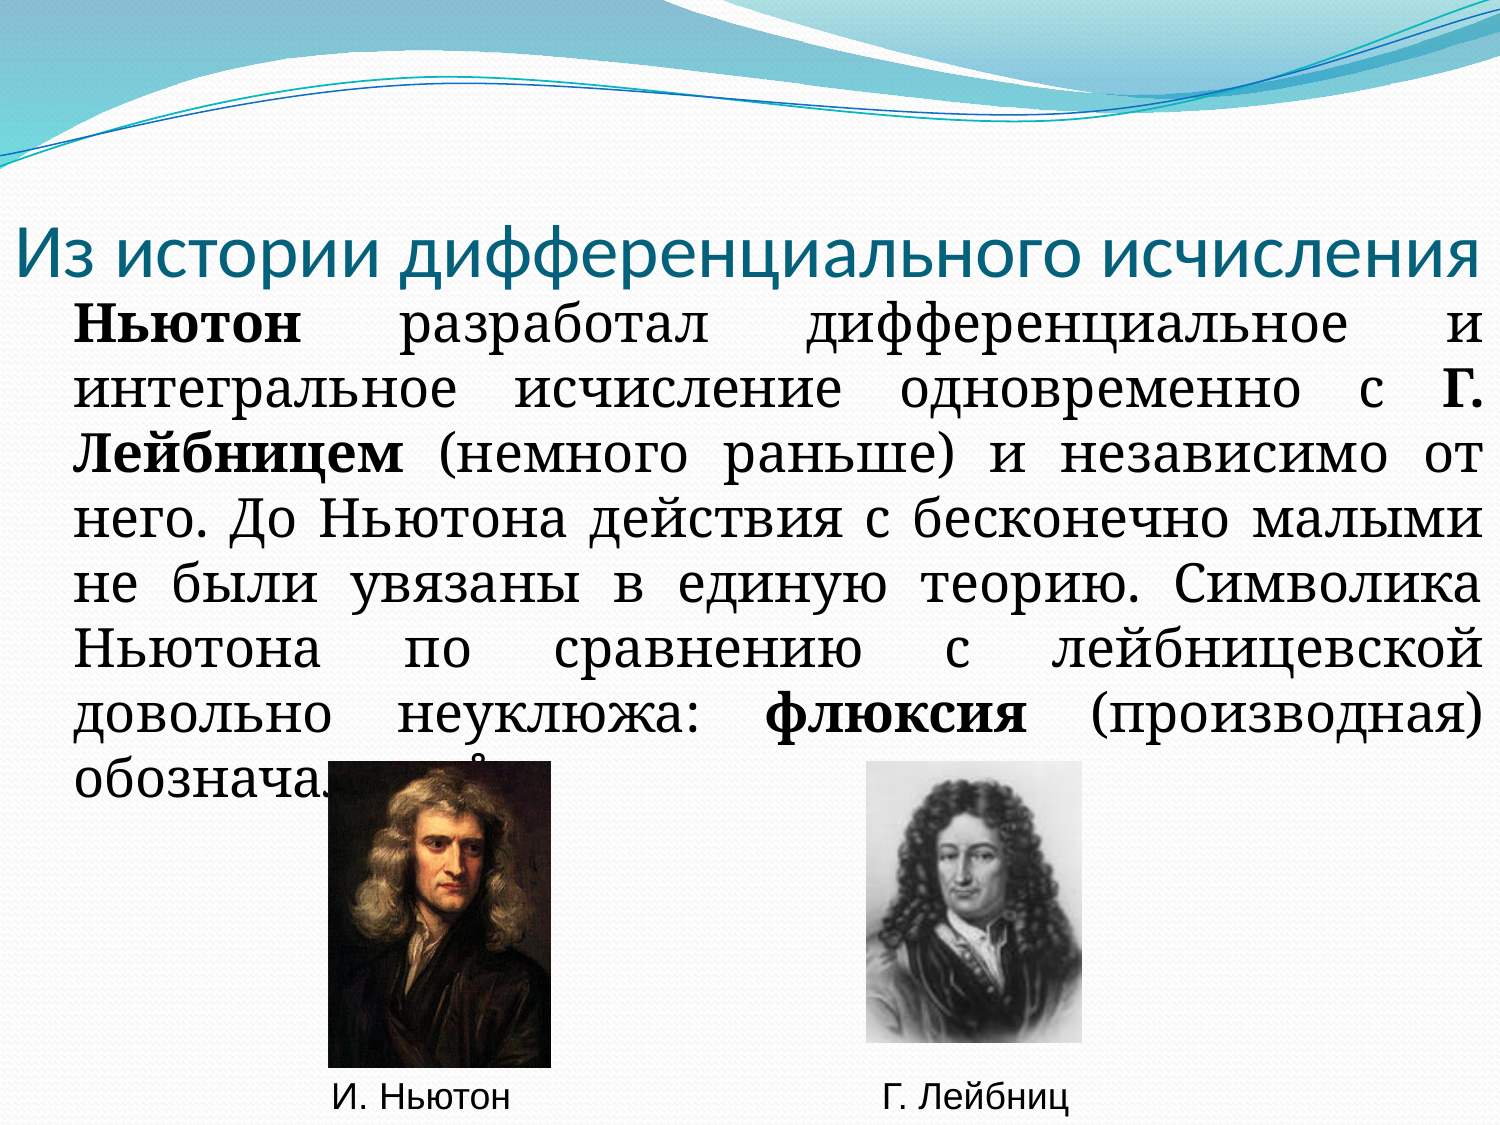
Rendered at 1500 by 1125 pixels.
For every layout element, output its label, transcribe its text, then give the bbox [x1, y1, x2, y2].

title Из истории дифференциального исчисления [0, 105, 1500, 293]
text_box Ньютон разработал дифференциальное и интегральное исчисление одновременно с Г. Лейбницем (немного раньше) и независимо от него. До Ньютона действия с бесконечно малыми не были увязаны в единую теорию. Символика Ньютона по сравнению с лейбницевской довольно неуклюжа: флюксия (производная) обозначалась ů. [58, 281, 1500, 816]
text_box И. Ньютон [316, 1064, 598, 1125]
picture [866, 761, 1083, 1044]
text_box Г. Лейбниц [867, 1064, 1149, 1125]
picture [327, 761, 551, 1068]
